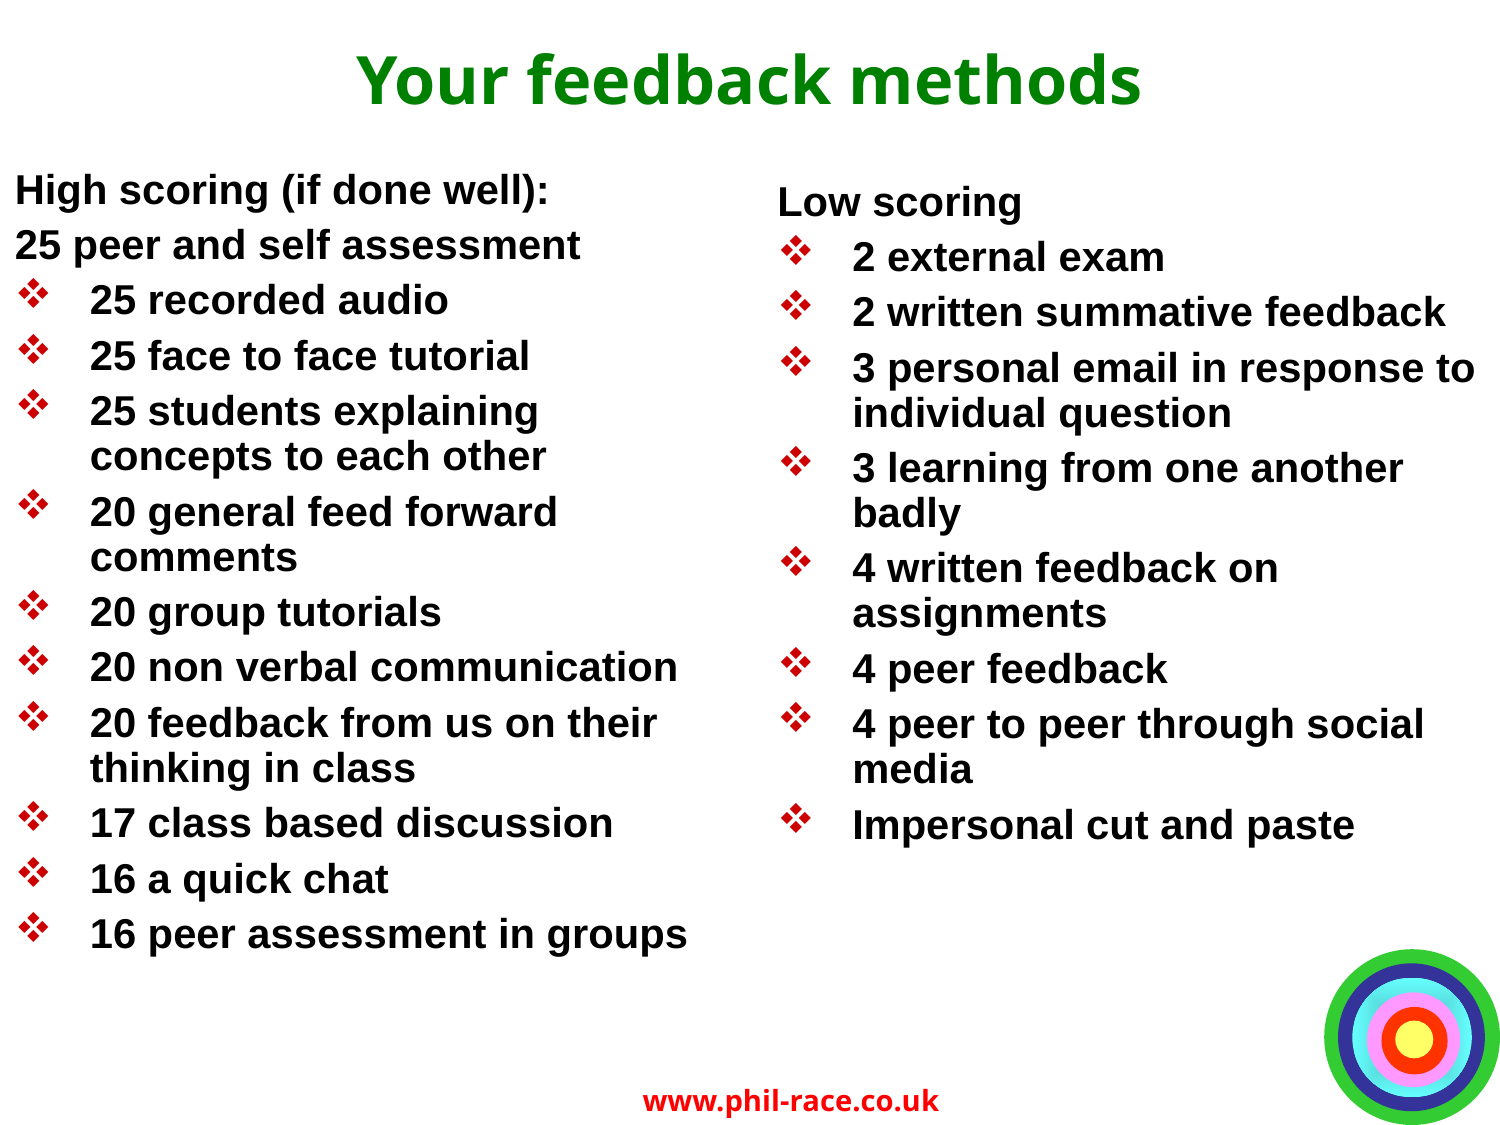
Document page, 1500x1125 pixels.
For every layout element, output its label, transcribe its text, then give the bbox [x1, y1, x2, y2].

text_box High scoring (if done well): 25 peer and self assessment 25 recorded audio 25 face to face tutorial 25 students explaining concepts to each other 20 general feed forward comments 20 group tutorials 20 non verbal communication 20 feedback from us on their thinking in class 17 class based discussion 16 a quick chat 16 peer assessment in groups [0, 160, 738, 1061]
text_box Low scoring 2 external exam 2 written summative feedback 3 personal email in response to individual question 3 learning from one another badly 4 written feedback on assignments 4 peer feedback 4 peer to peer through social media Impersonal cut and paste [762, 172, 1500, 1125]
text_box Your feedback methods [0, 42, 1500, 192]
